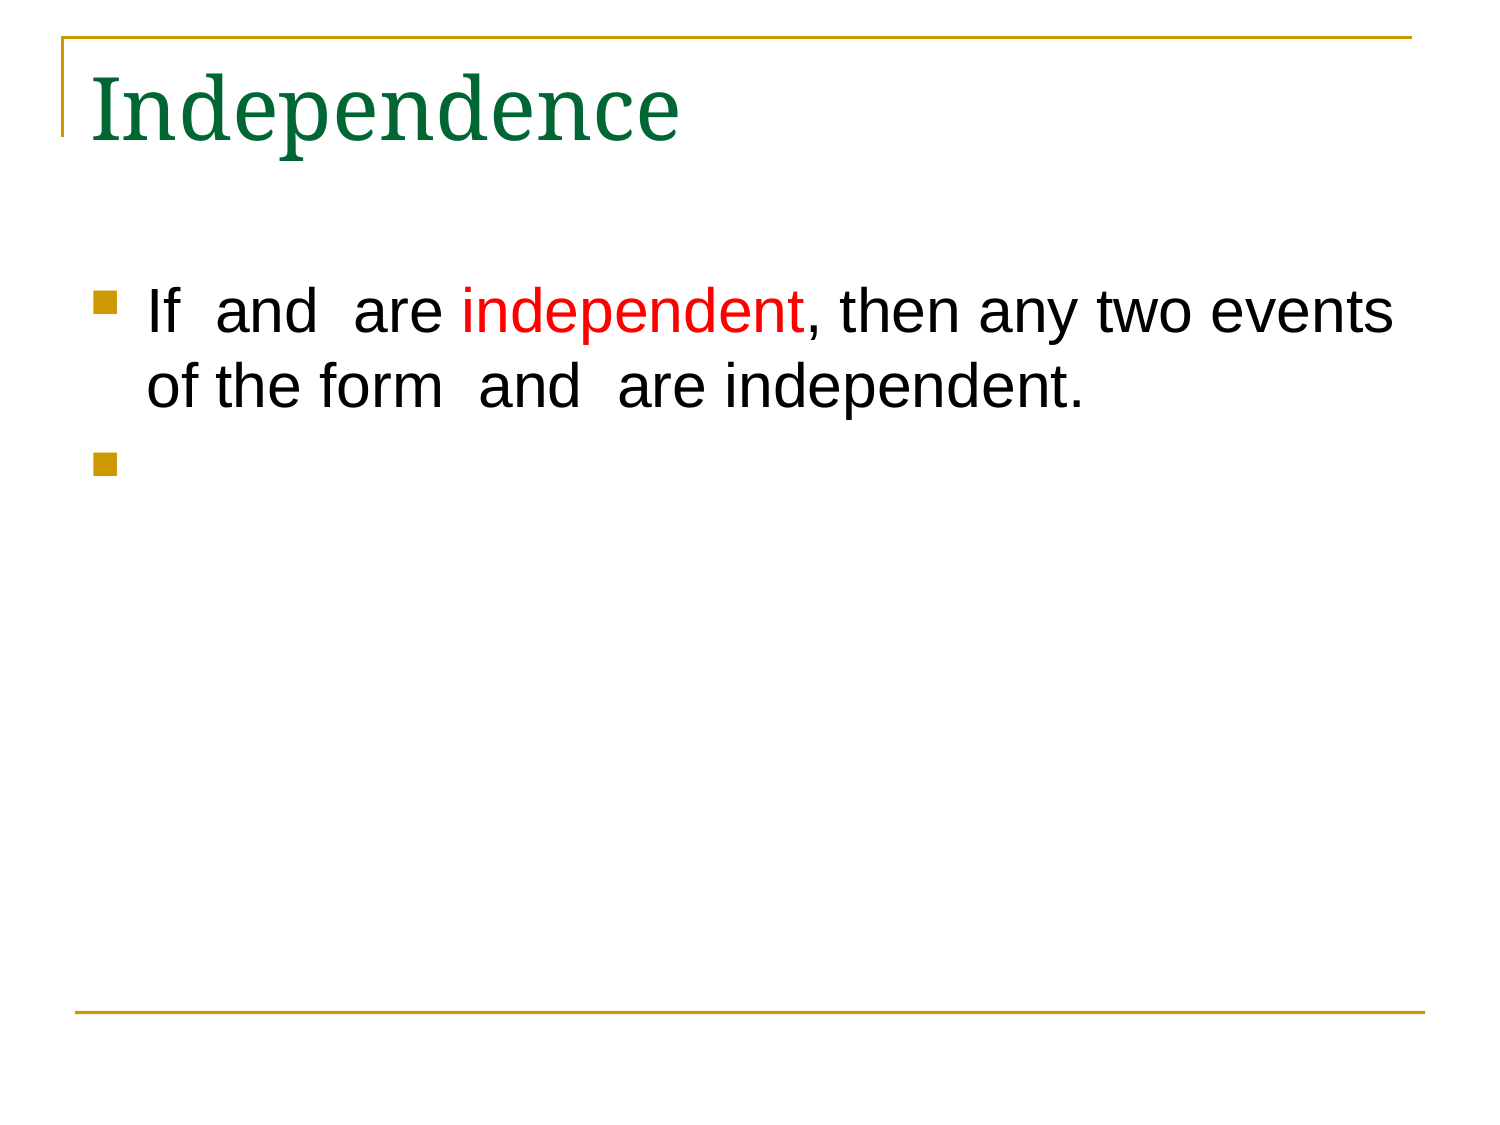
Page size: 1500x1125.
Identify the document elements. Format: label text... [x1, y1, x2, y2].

title Independence [75, 45, 1425, 233]
